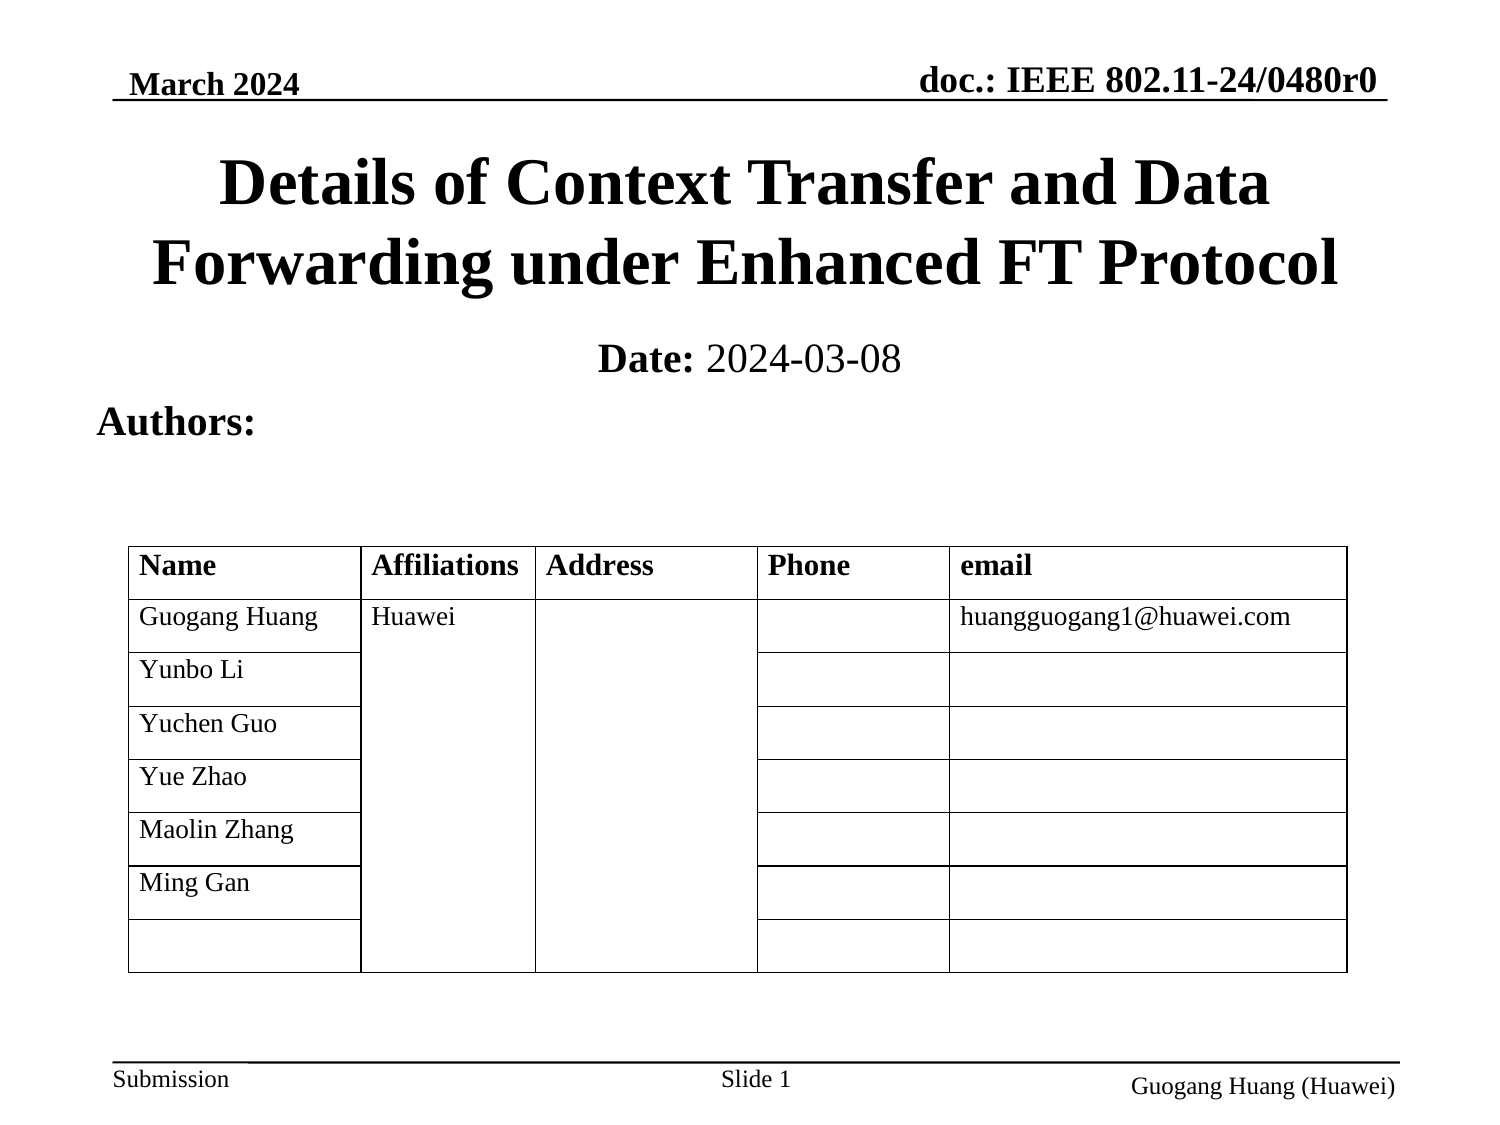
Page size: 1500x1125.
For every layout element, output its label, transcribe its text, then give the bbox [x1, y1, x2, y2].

text_box March 2024 [114, 54, 372, 100]
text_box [114, 545, 1374, 1018]
slide_number Slide 1 [712, 1061, 800, 1093]
list Date: 2024-03-08 [112, 323, 1388, 386]
text_box Authors: [81, 385, 319, 449]
footer Guogang Huang (Huawei) [1116, 1062, 1436, 1093]
title Details of Context Transfer and Data Forwarding under Enhanced FT Protocol [81, 112, 1412, 324]
